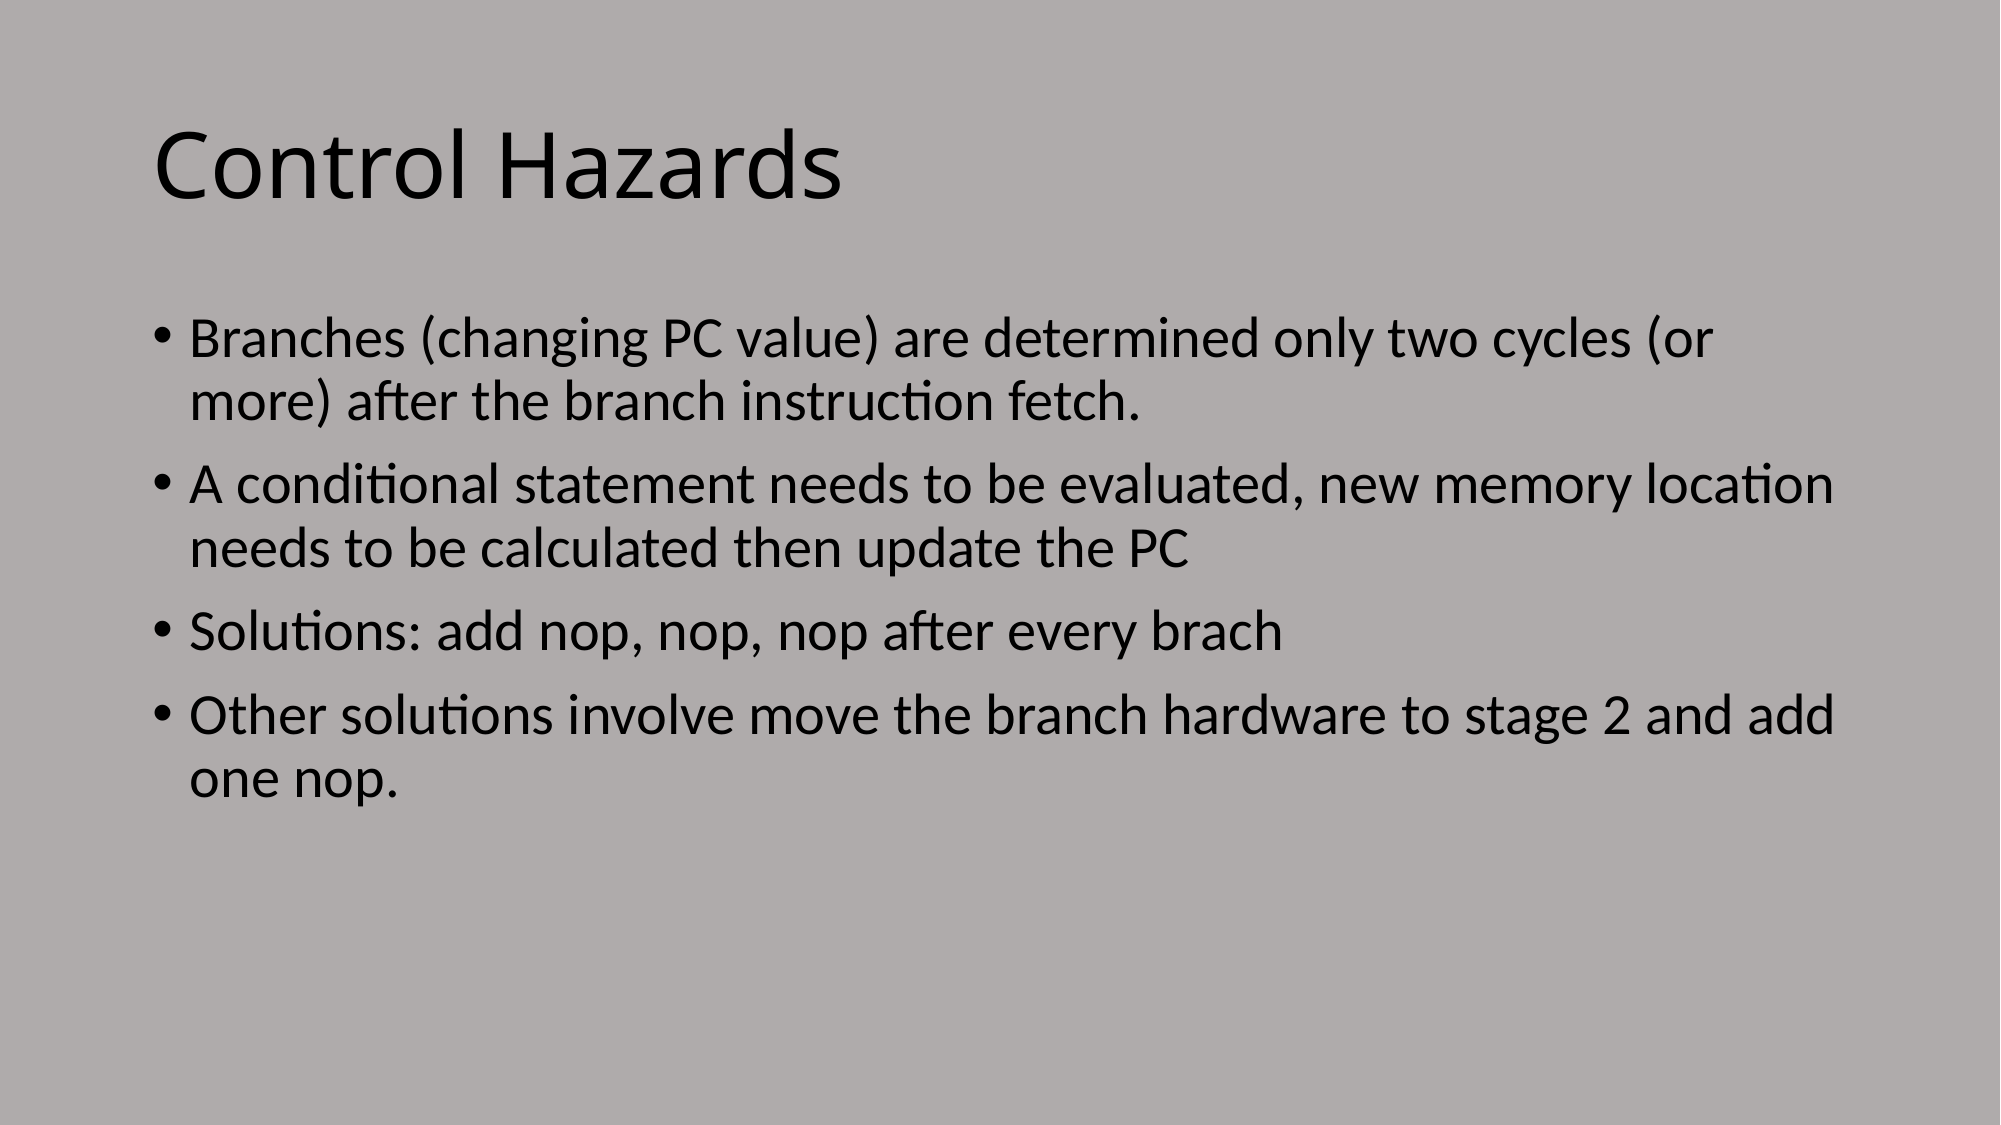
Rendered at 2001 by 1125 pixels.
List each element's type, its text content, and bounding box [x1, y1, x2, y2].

list Branches (changing PC value) are determined only two cycles (or more) after the branch instruction fetch. A conditional statement needs to be evaluated, new memory location needs to be calculated then update the PC Solutions: add nop, nop, nop after every brach Other solutions involve move the branch hardware to stage 2 and add one nop. [137, 299, 1863, 1014]
title Control Hazards [137, 59, 1863, 278]
